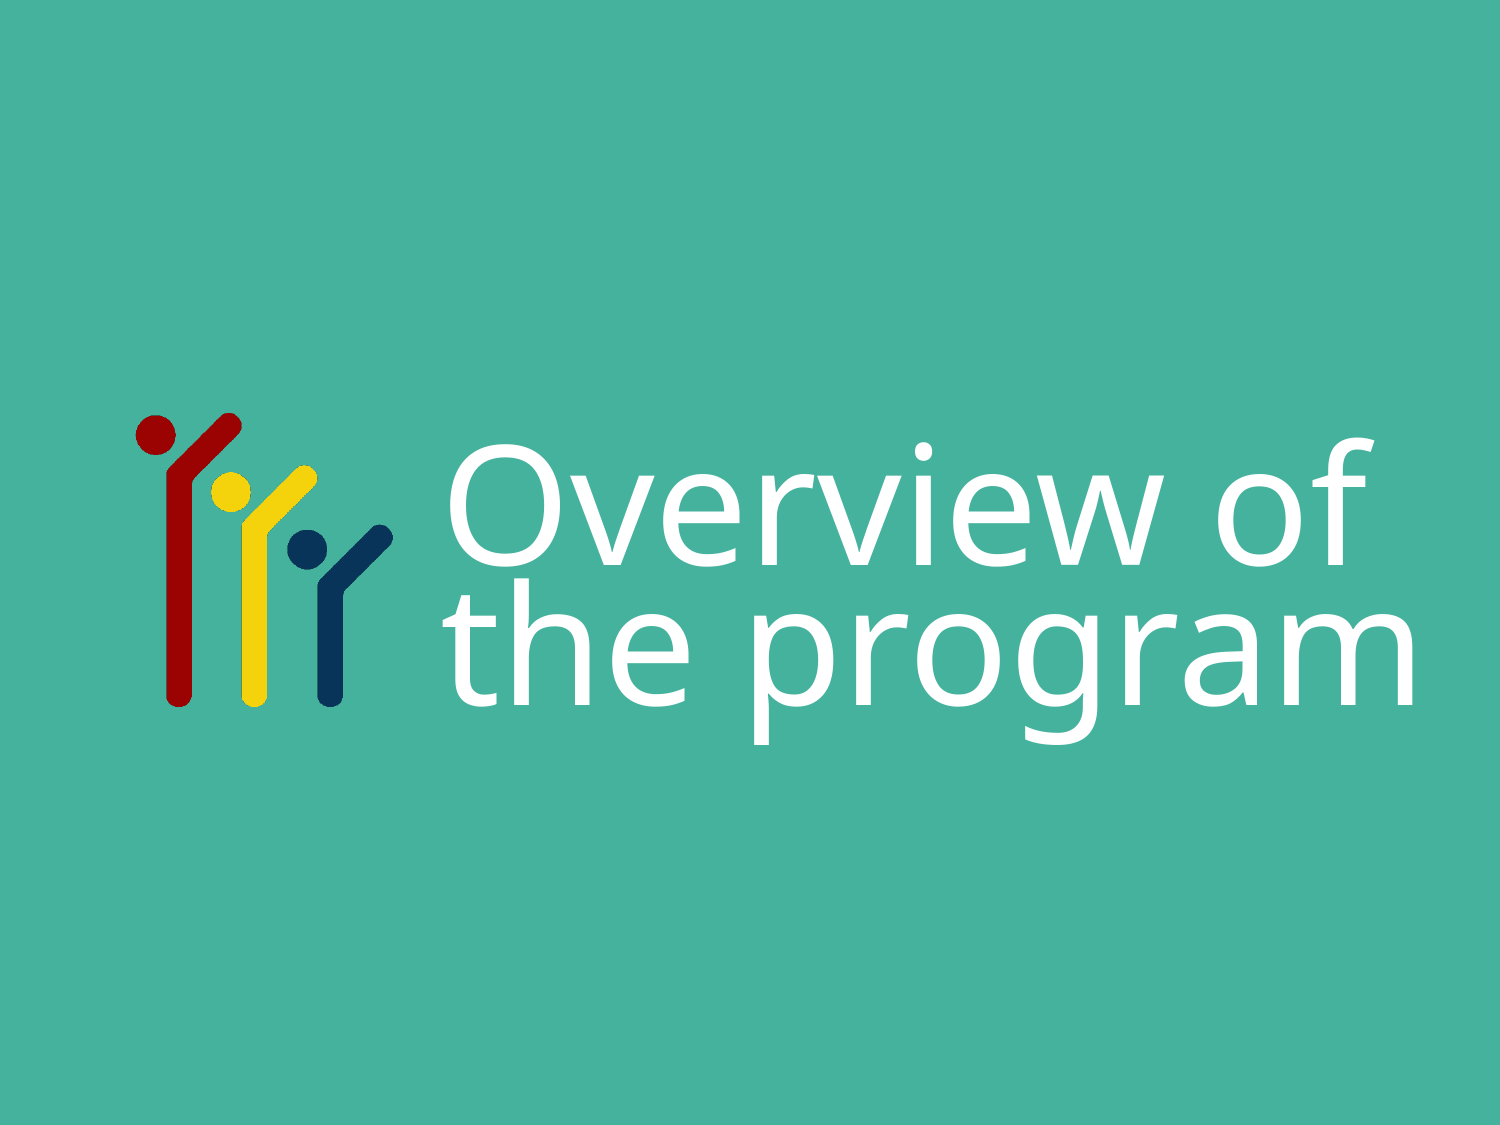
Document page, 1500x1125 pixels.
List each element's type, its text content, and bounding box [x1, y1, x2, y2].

title Overview of the program [425, 500, 1450, 688]
picture [112, 409, 413, 710]
